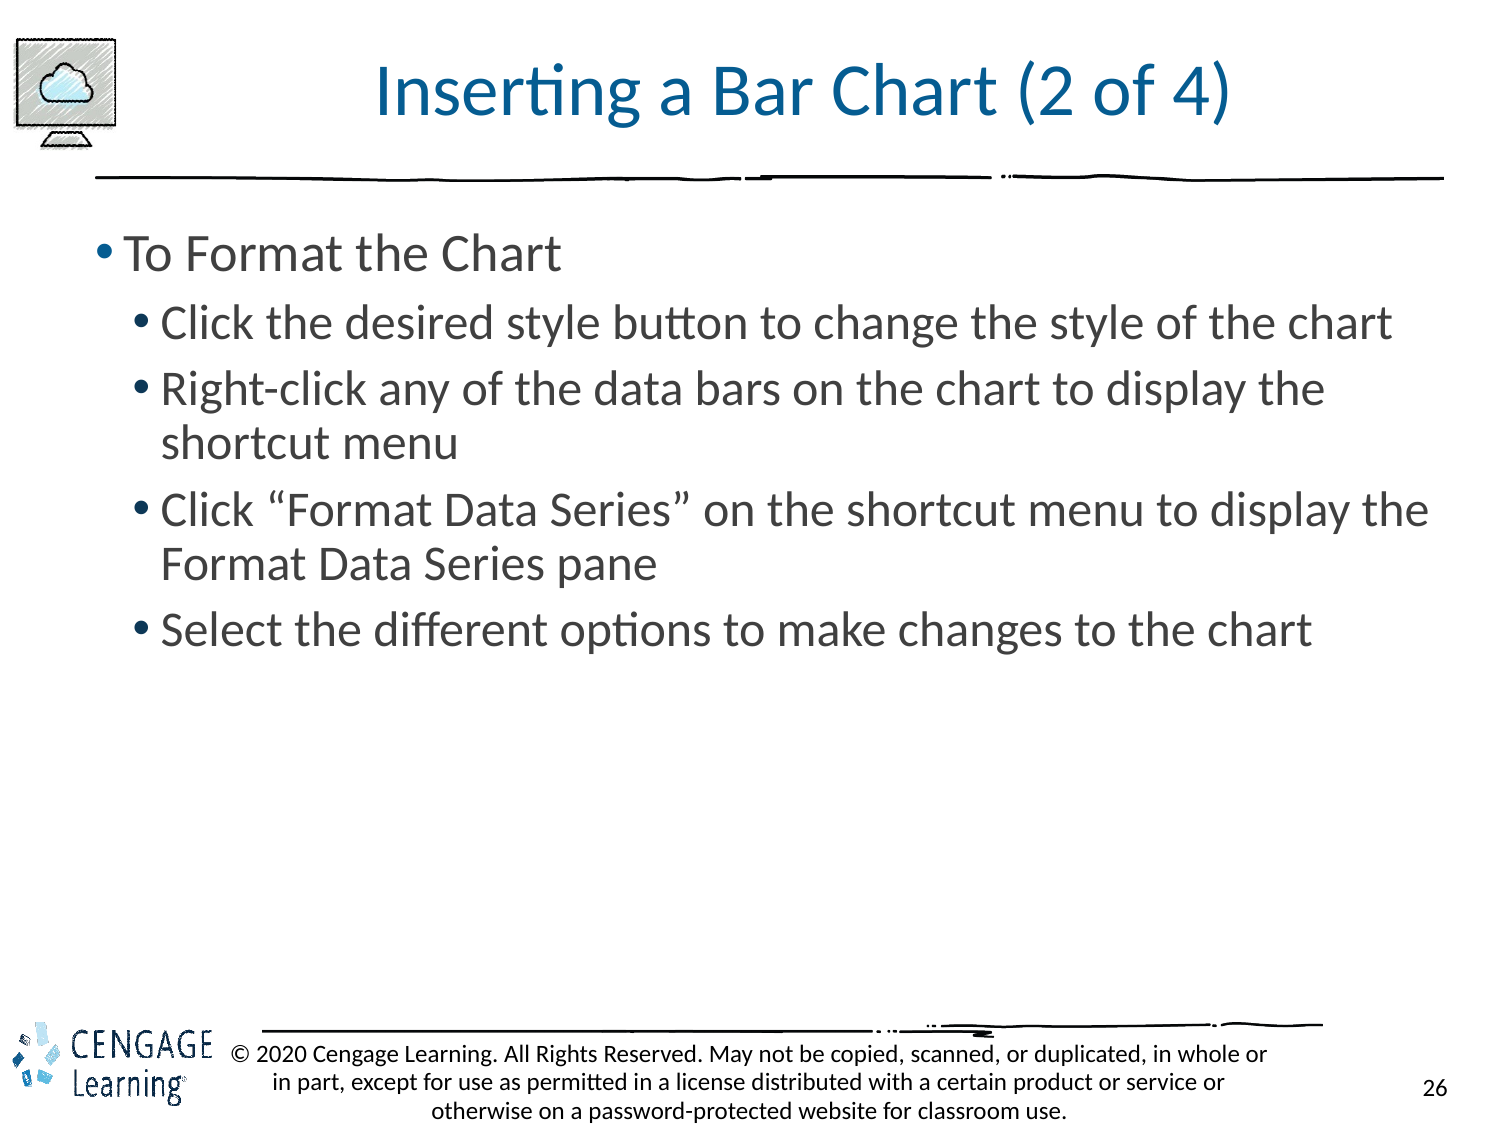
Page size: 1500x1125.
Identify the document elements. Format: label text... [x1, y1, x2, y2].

picture [95, 174, 1444, 182]
picture [12, 1022, 212, 1106]
picture [262, 1022, 1323, 1038]
picture [13, 36, 117, 151]
title Inserting a Bar Chart (2 of 4) [124, 22, 1484, 163]
list To Format the Chart Click the desired style button to change the style of the chart Right-click any of the data bars on the chart to display the shortcut menu Click “Format Data Series” on the shortcut menu to display the Format Data Series pane Select the different options to make changes to the chart [95, 224, 1463, 975]
